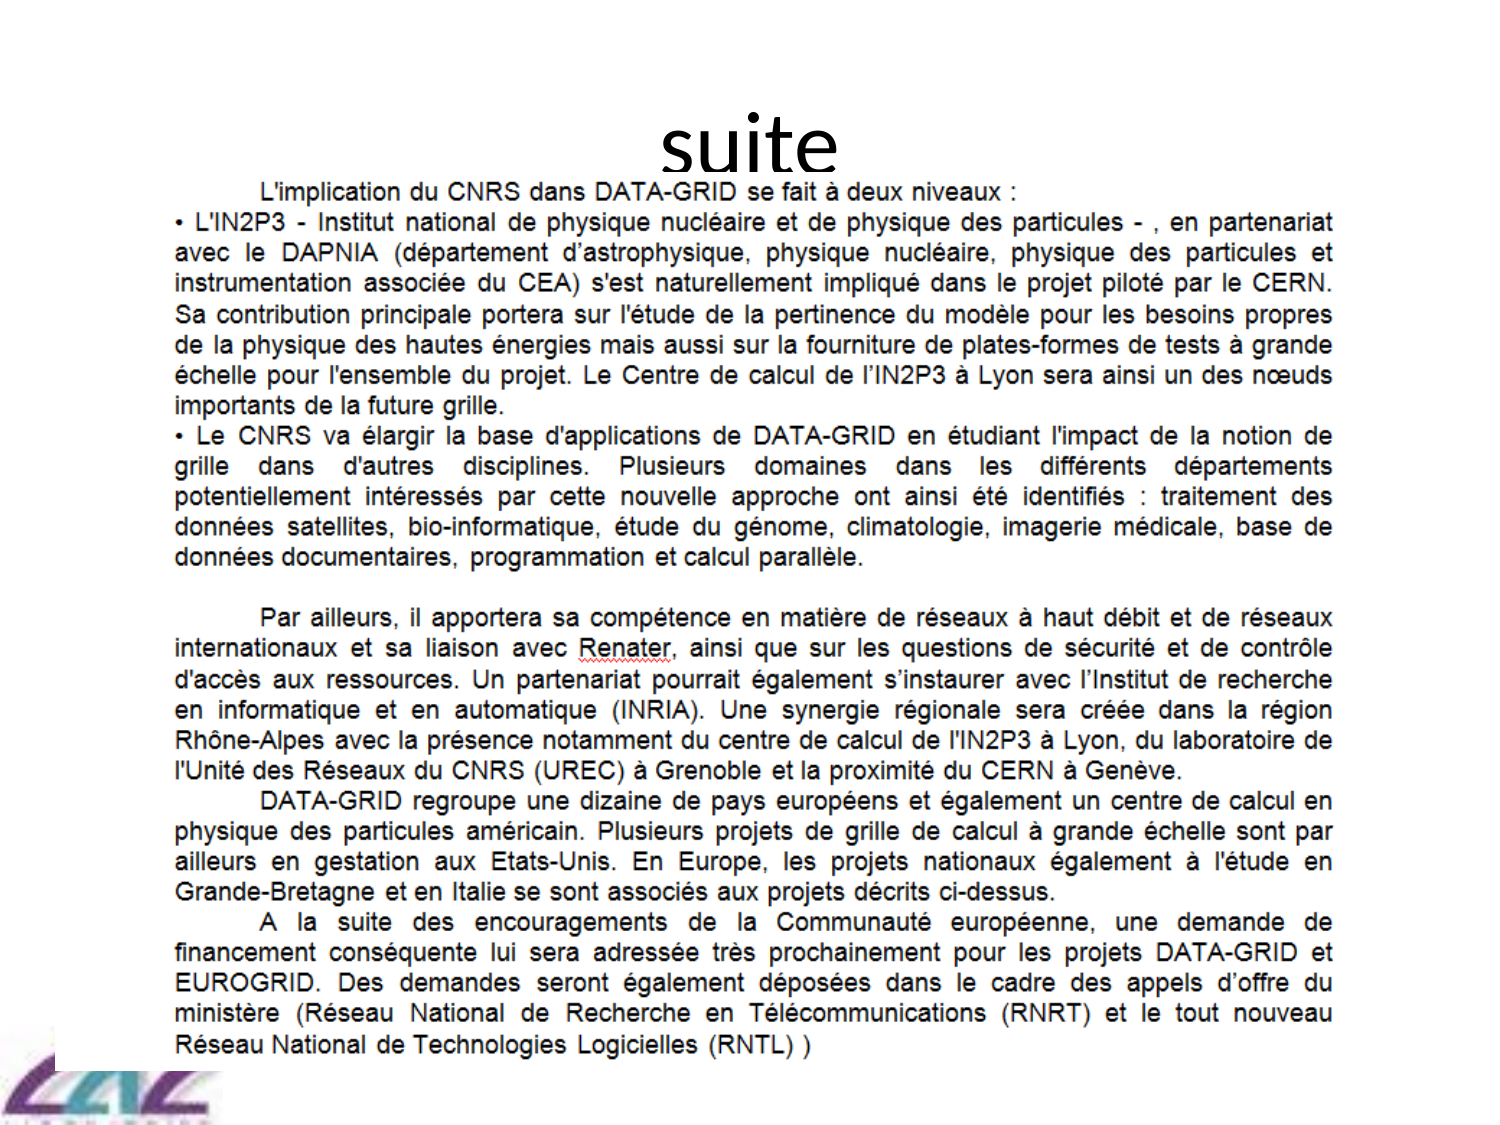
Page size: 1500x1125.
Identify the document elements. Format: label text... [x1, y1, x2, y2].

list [55, 172, 1408, 1071]
title suite [75, 45, 1425, 233]
picture [0, 1025, 223, 1125]
